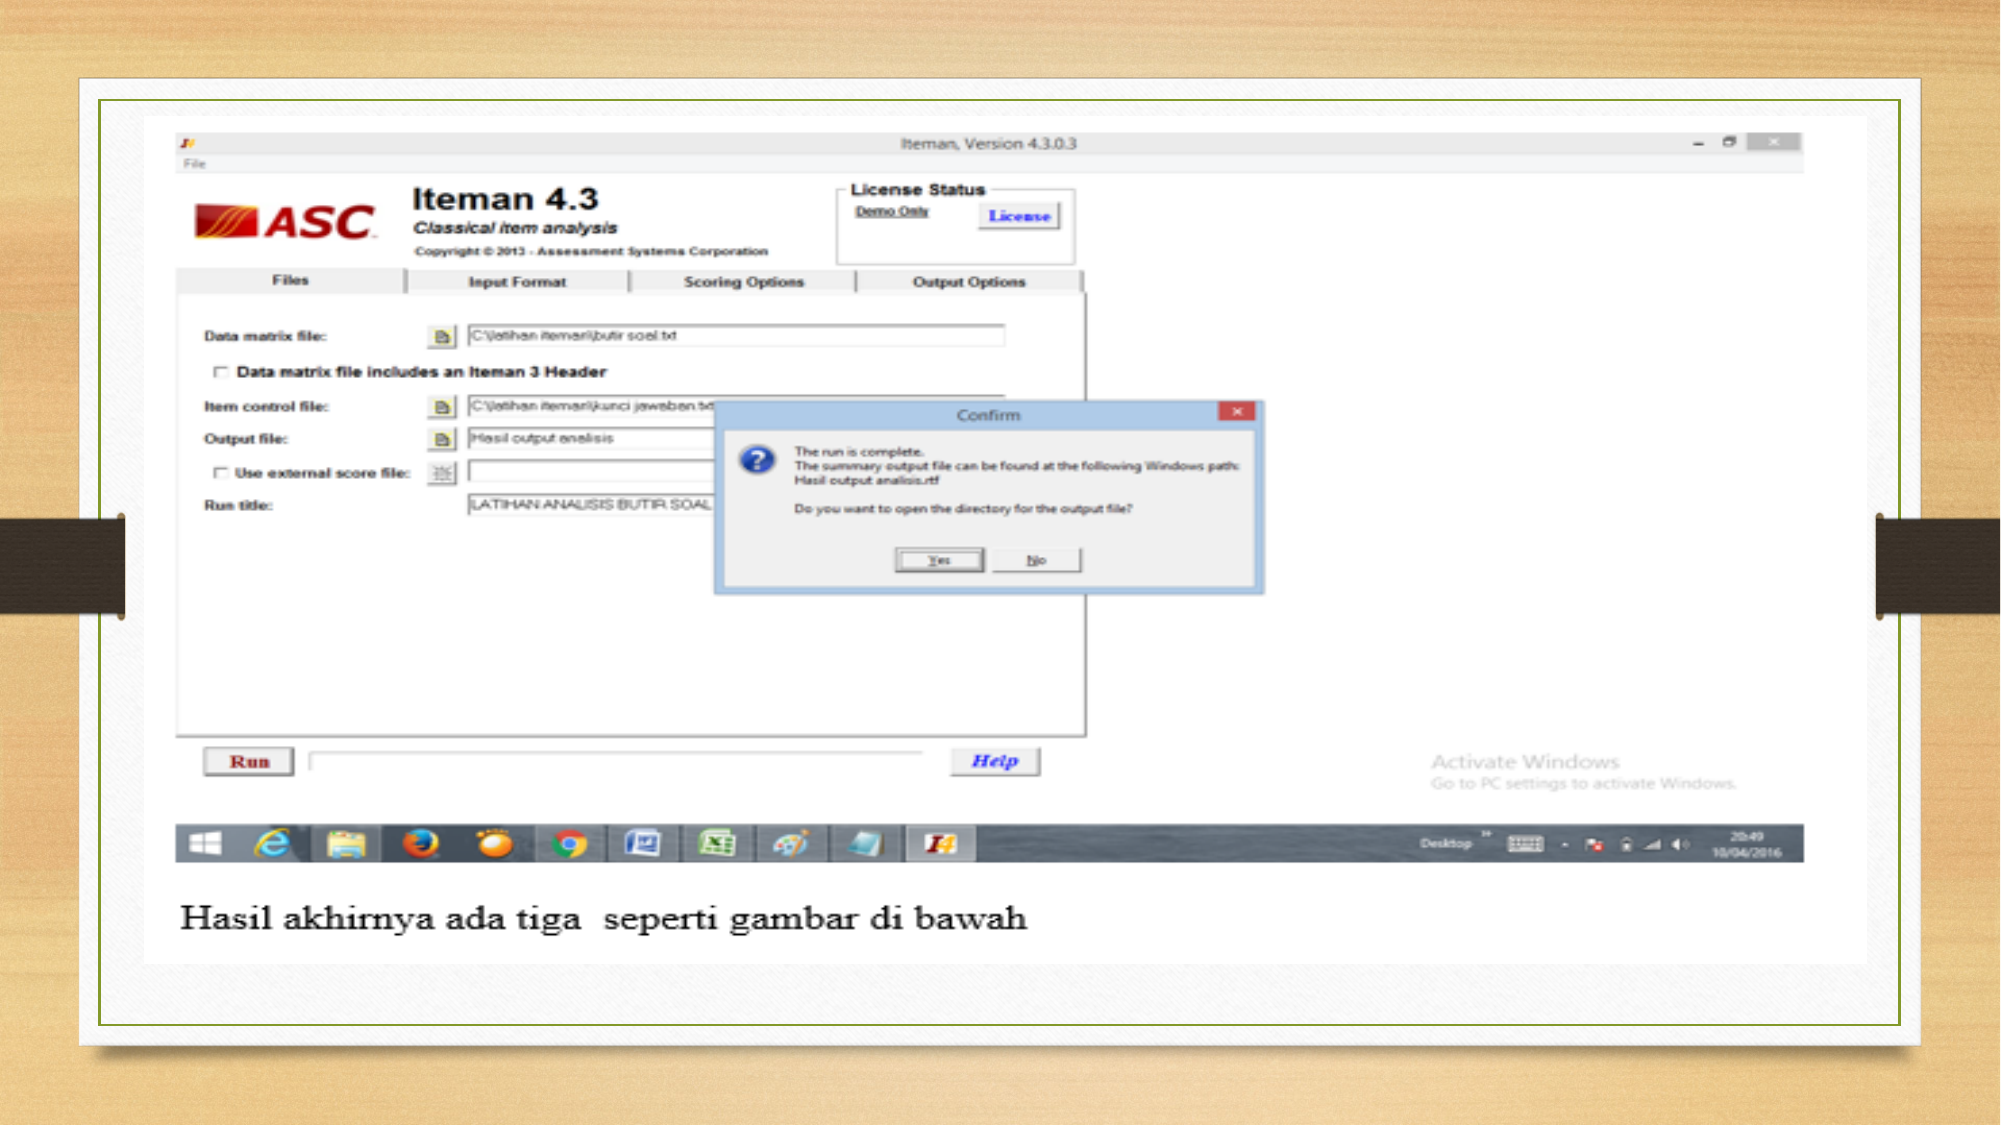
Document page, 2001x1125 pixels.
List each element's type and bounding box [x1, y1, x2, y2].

picture [0, 0, 2001, 1125]
list [144, 116, 1867, 965]
